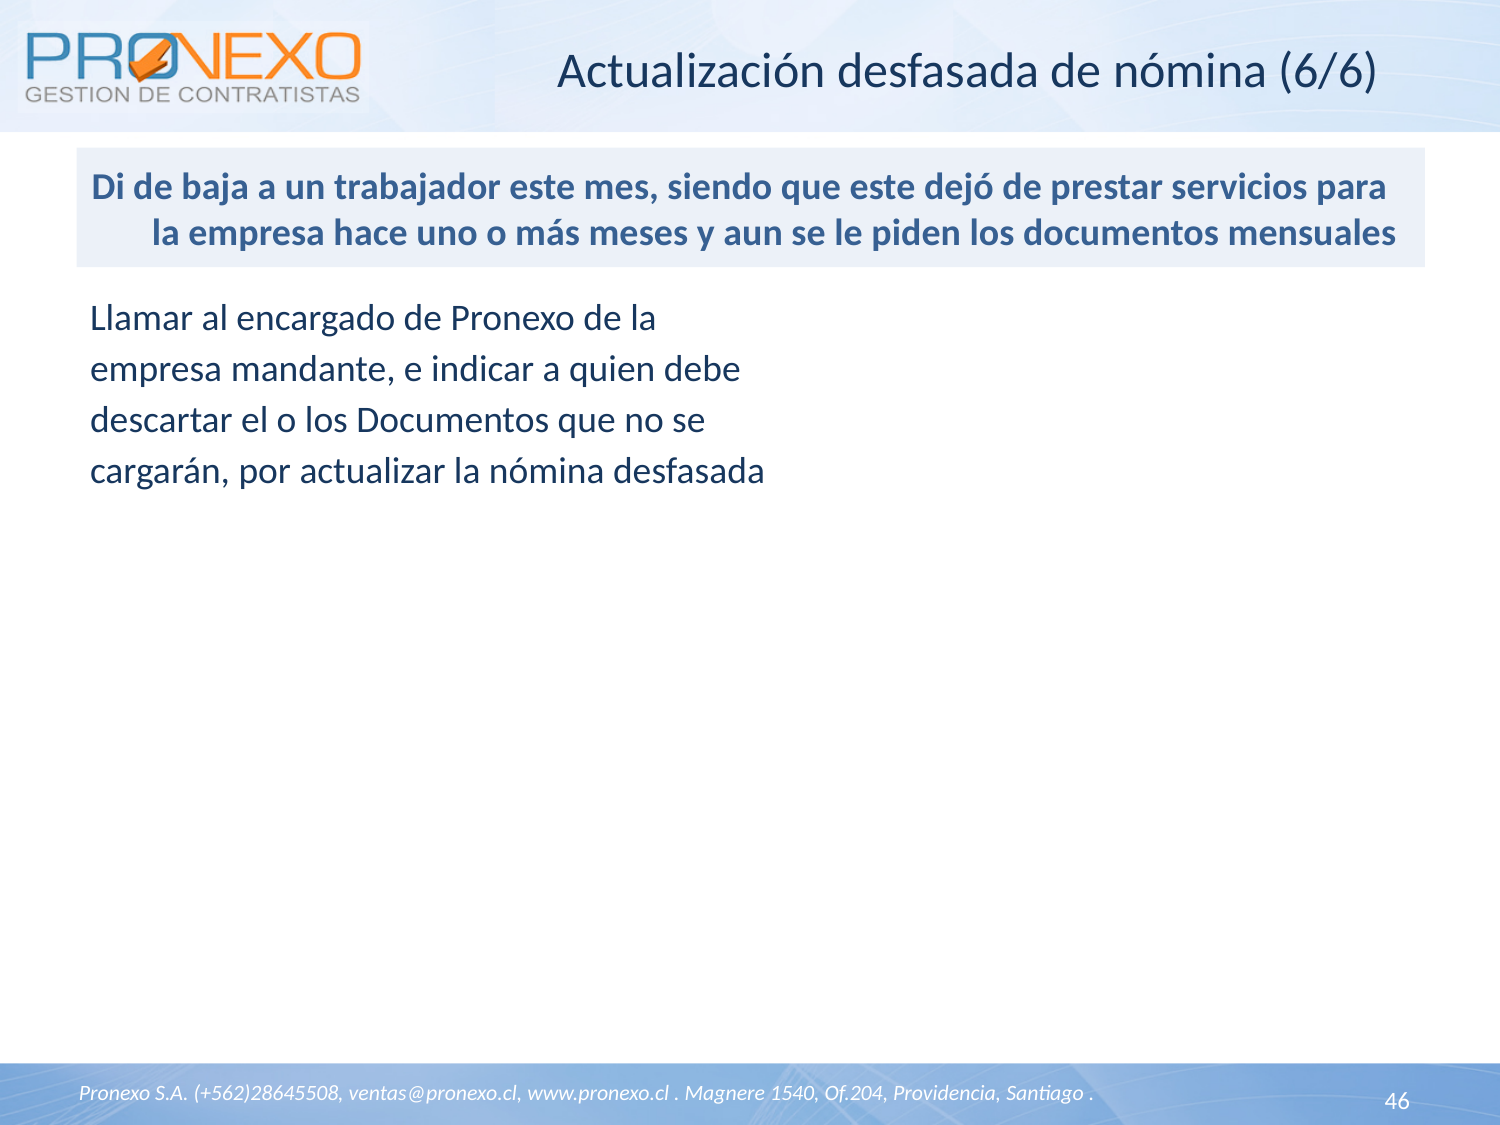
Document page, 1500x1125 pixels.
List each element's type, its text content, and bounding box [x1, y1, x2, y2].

list Llamar al encargado de Pronexo de la empresa mandante, e indicar a quien debe descartar el o los Documentos que no se cargarán, por actualizar la nómina desfasada [75, 278, 786, 1035]
list Di de baja a un trabajador este mes, siendo que este dejó de prestar servicios para la empresa hace uno o más meses y aun se le piden los documentos mensuales [76, 147, 1425, 268]
title Actualización desfasada de nómina (6/6) [466, 0, 1471, 136]
slide_number 46 [1074, 1069, 1425, 1125]
picture [0, 0, 1500, 1125]
